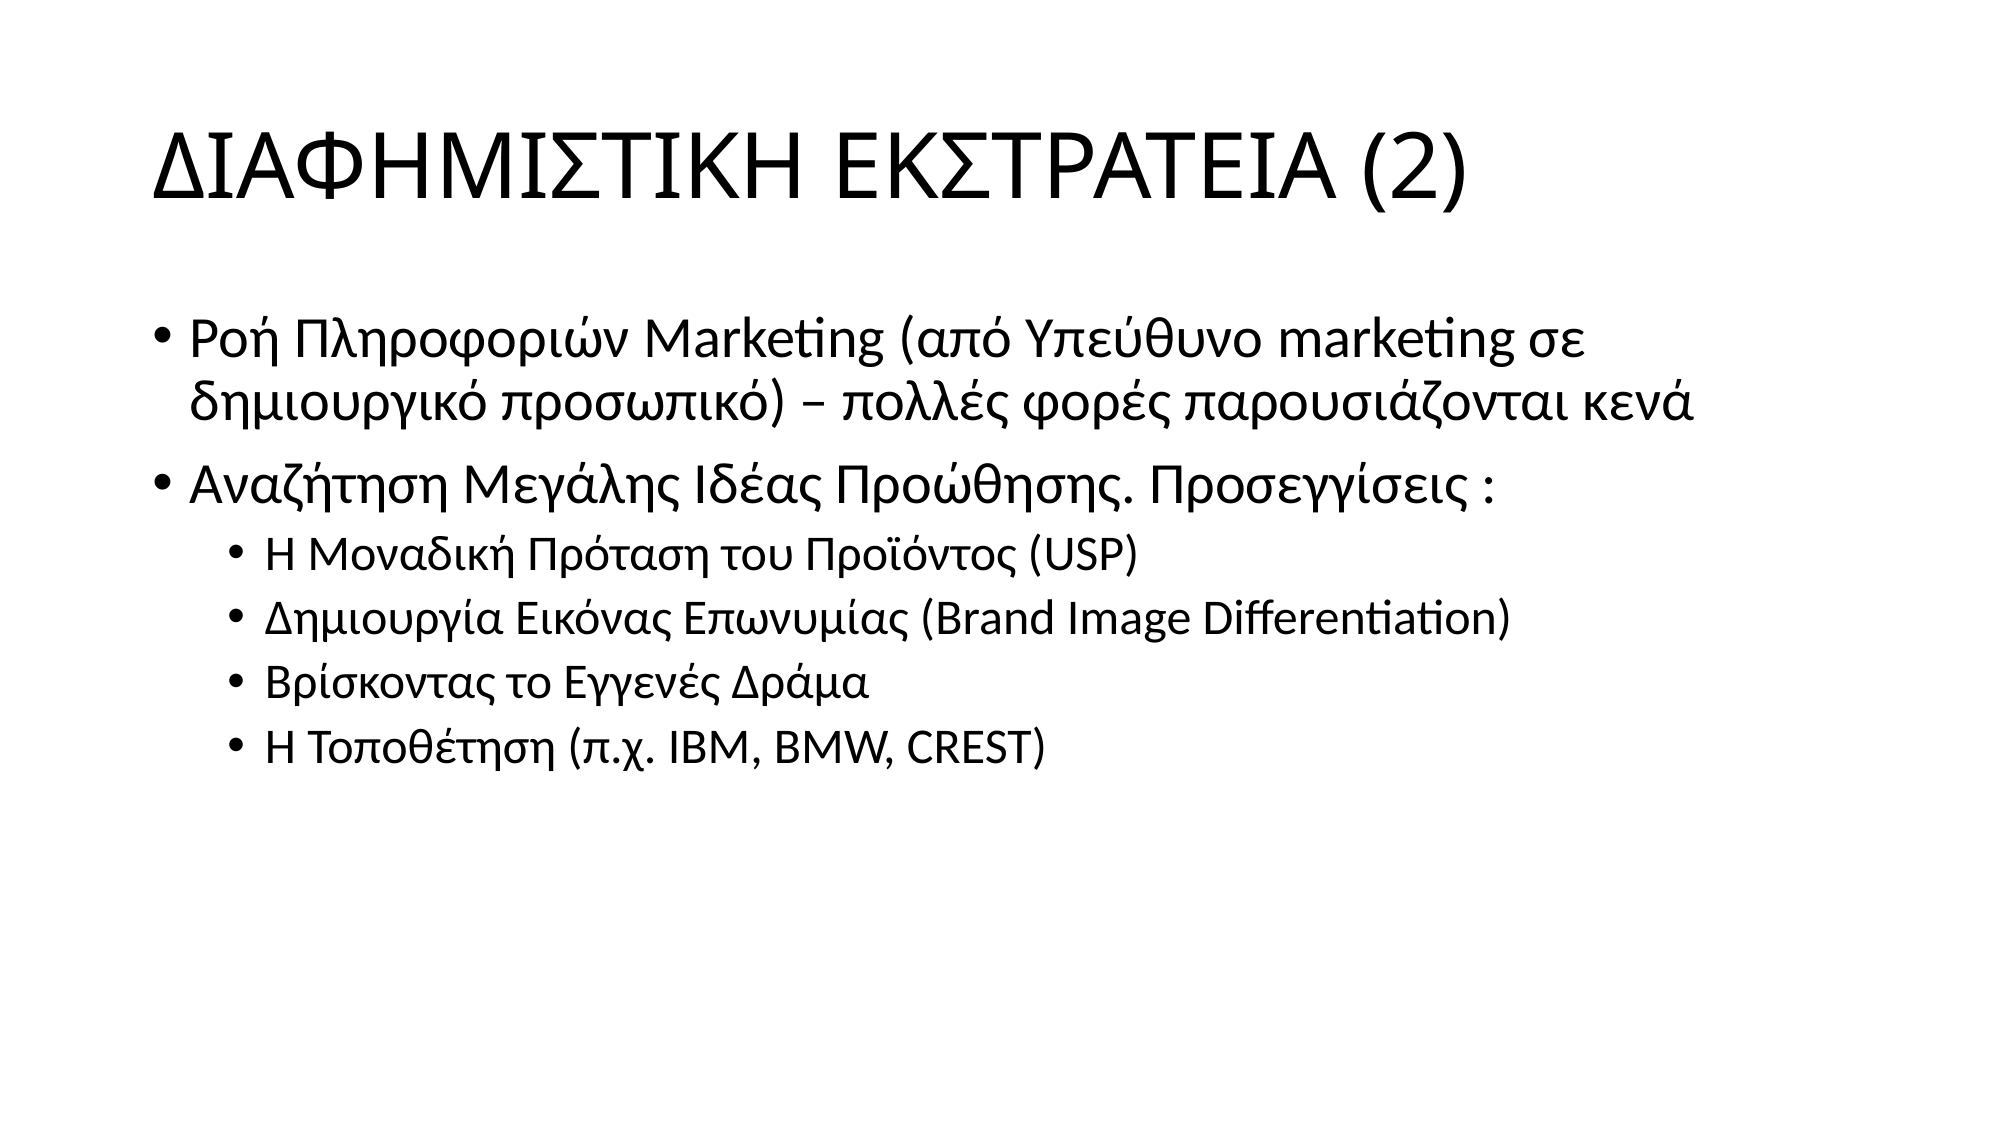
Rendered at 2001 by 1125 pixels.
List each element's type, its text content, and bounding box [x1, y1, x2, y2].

list Ροή Πληροφοριών Marketing (από Υπεύθυνο marketing σε δημιουργικό προσωπικό) – πολλές φορές παρουσιάζονται κενά Αναζήτηση Μεγάλης Ιδέας Προώθησης. Προσεγγίσεις : Η Μοναδική Πρόταση του Προϊόντος (USP) Δημιουργία Εικόνας Επωνυμίας (Brand Image Differentiation) Βρίσκοντας το Εγγενές Δράμα Η Τοποθέτηση (π.χ. IBM, BMW, CREST) [137, 299, 1863, 1014]
title ΔΙΑΦΗΜΙΣΤΙΚΗ ΕΚΣΤΡΑΤΕΙΑ (2) [137, 59, 1863, 278]
